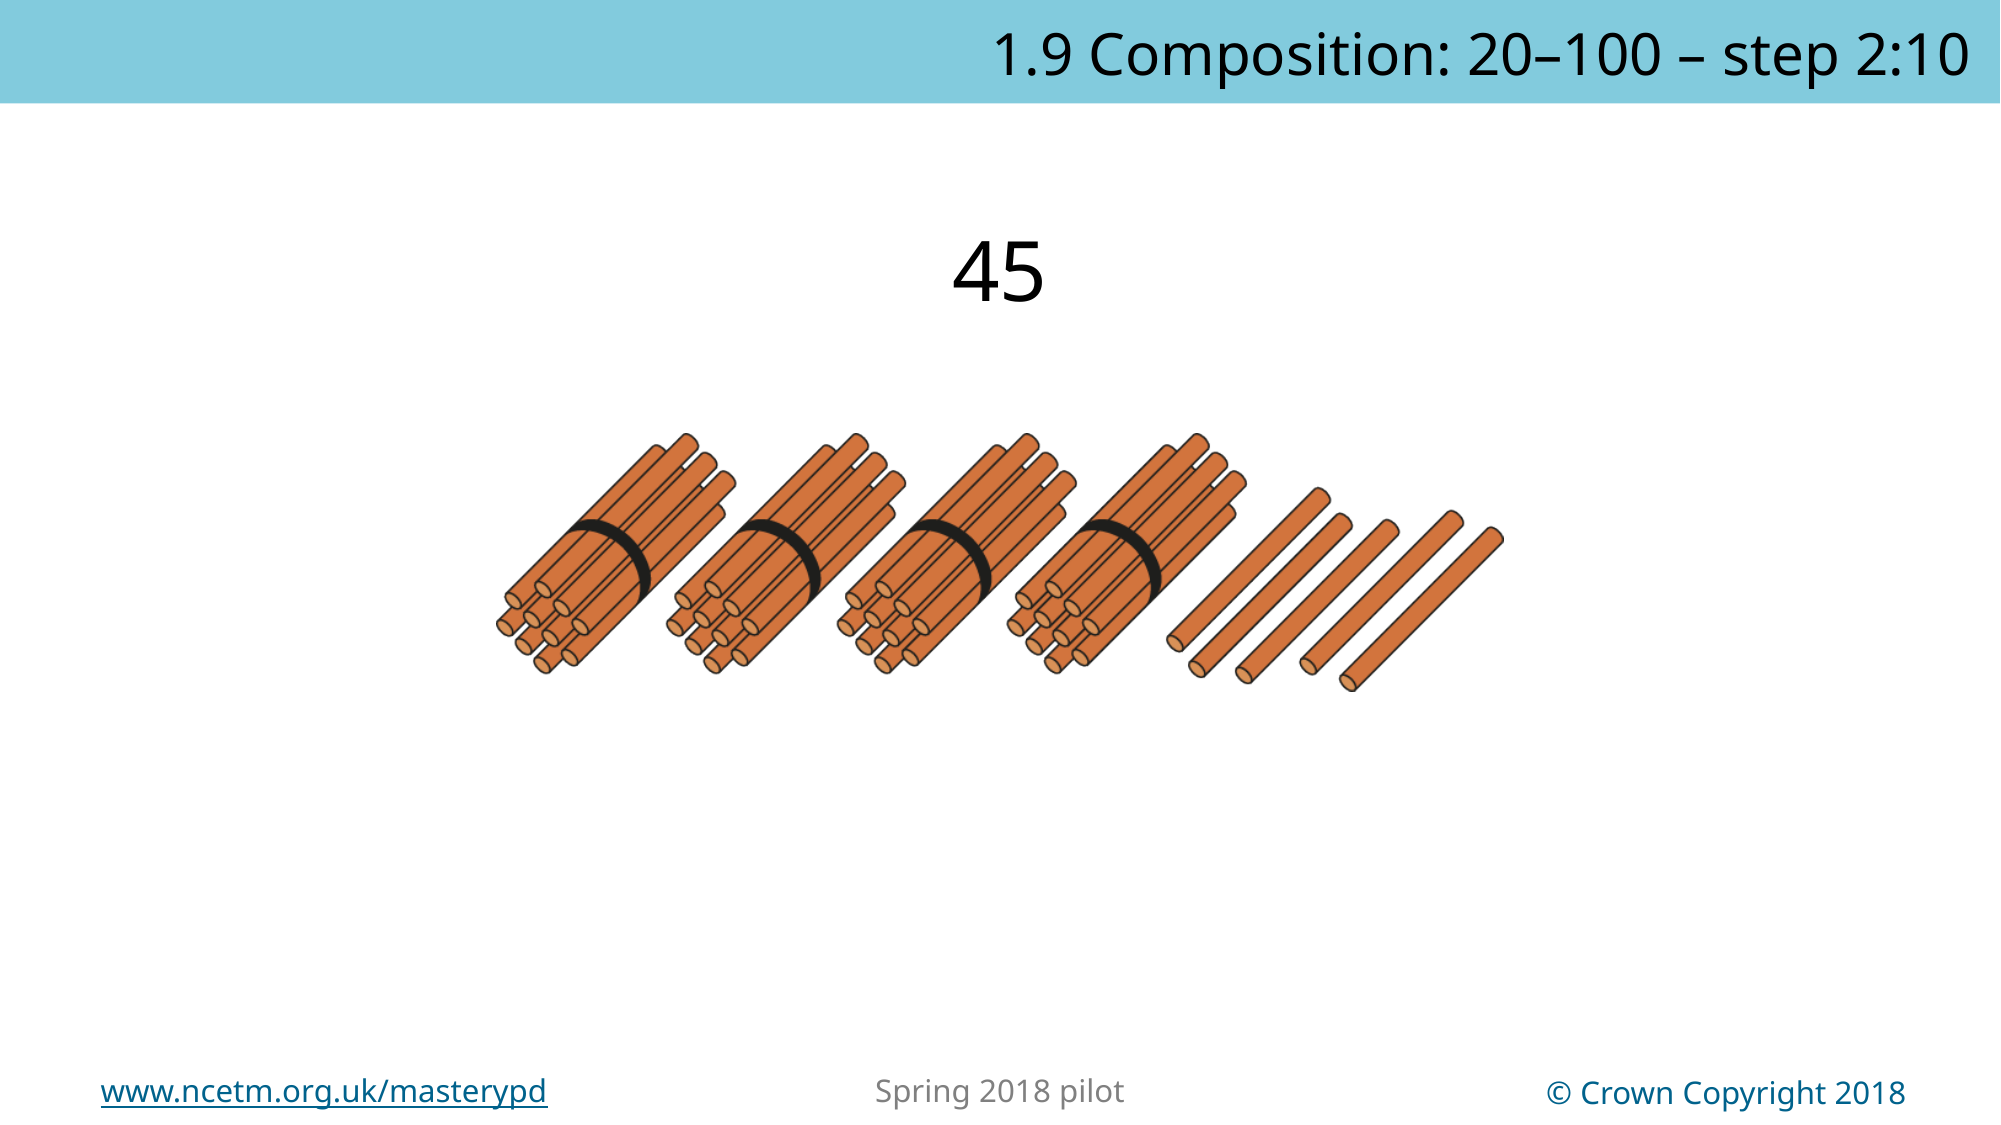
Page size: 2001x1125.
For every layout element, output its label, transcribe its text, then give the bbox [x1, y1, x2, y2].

list 1.9 Composition: 20–100 – step 2:10 [0, 0, 2000, 104]
picture [496, 433, 1504, 692]
text_box 45 [937, 210, 1063, 326]
